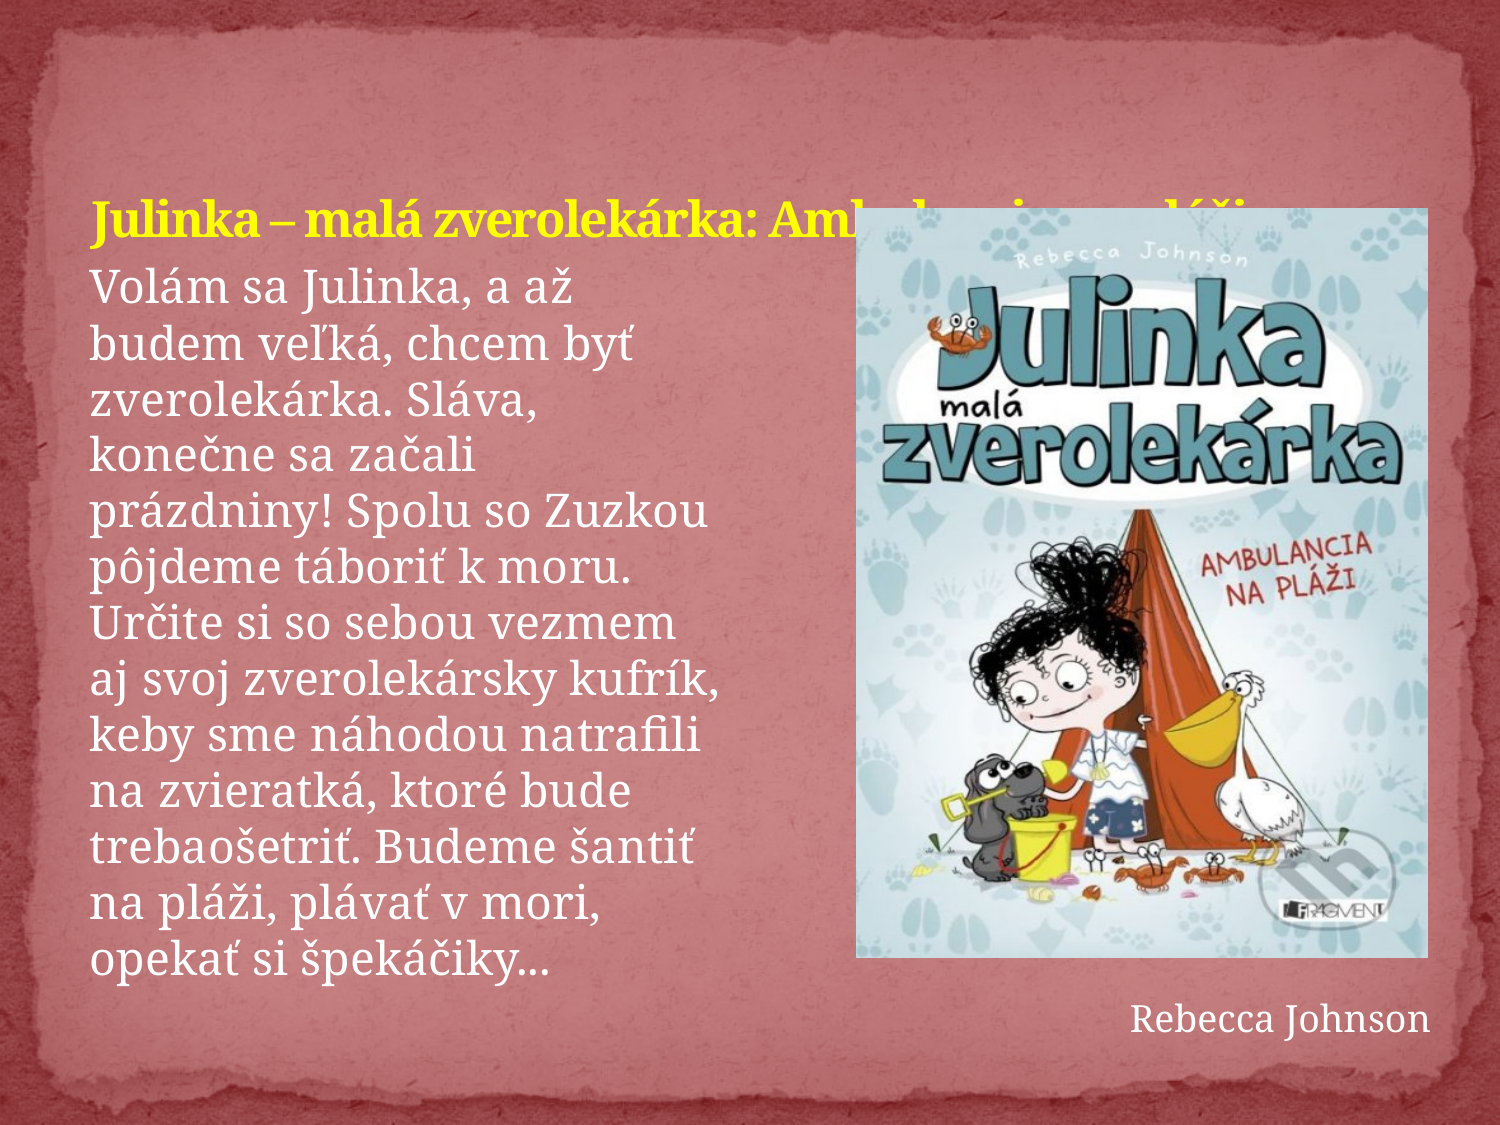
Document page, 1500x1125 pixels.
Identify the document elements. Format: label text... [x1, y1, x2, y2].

list Volám sa Julinka, a až budem veľká, chcem byť zverolekárka. Sláva, konečne sa začali prázdniny! Spolu so Zuzkou pôjdeme táboriť k moru. Určite si so sebou vezmem aj svoj zverolekársky kufrík, keby sme náhodou natrafili na zvieratká, ktoré bude trebaošetriť. Budeme šantiť na pláži, plávať v mori, opekať si špekáčiky... [75, 249, 741, 1000]
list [858, 209, 1428, 958]
title Julinka – malá zverolekárka: Ambulancia na pláži [76, 54, 1427, 255]
text_box Rebecca Johnson [1115, 987, 1447, 1048]
